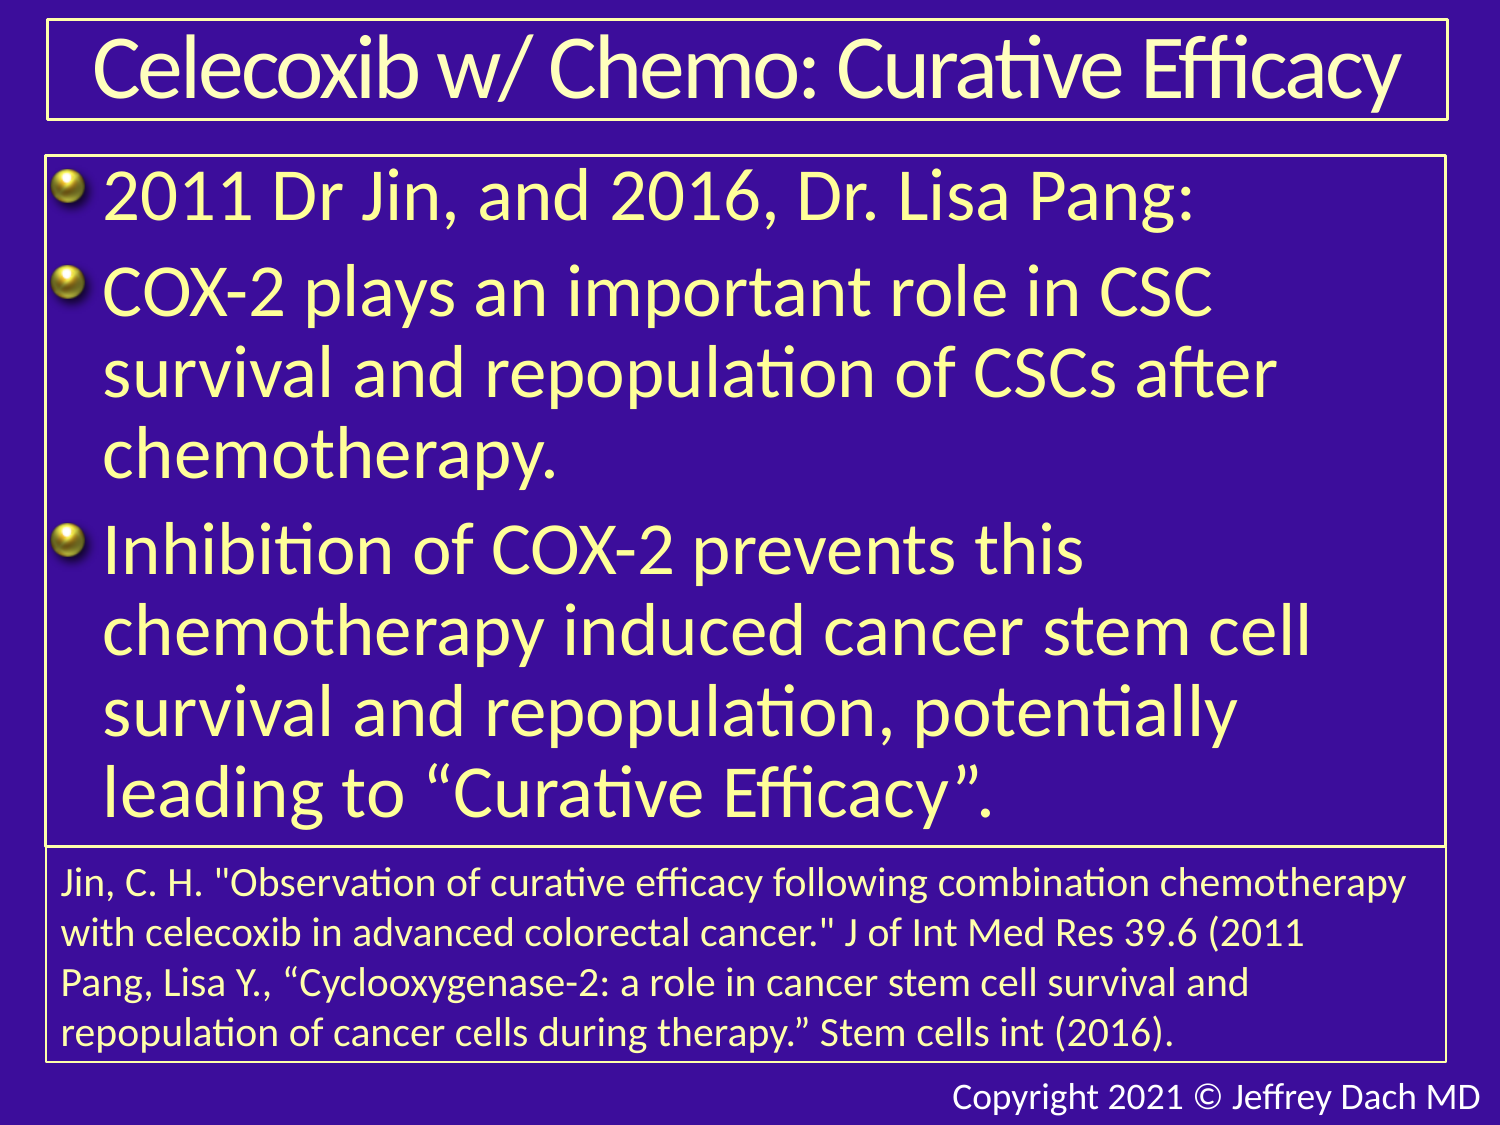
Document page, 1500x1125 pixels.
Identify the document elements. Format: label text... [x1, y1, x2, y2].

text_box Jin, C. H. "Observation of curative efficacy following combination chemotherapy with celecoxib in advanced colorectal cancer." J of Int Med Res 39.6 (2011 Pang, Lisa Y., “Cyclooxygenase-2: a role in cancer stem cell survival and repopulation of cancer cells during therapy.” Stem cells int (2016). [45, 847, 1446, 1063]
title Celecoxib w/ Chemo: Curative Efficacy [47, 19, 1448, 120]
text_box Copyright 2021 © Jeffrey Dach MD [937, 1064, 1500, 1125]
picture [45, 165, 99, 218]
picture [45, 261, 99, 314]
list 2011 Dr Jin, and 2016, Dr. Lisa Pang: COX-2 plays an important role in CSC survival and repopulation of CSCs after chemotherapy. Inhibition of COX-2 prevents this chemotherapy induced cancer stem cell survival and repopulation, potentially leading to “Curative Efficacy”. [45, 155, 1446, 847]
picture [45, 519, 99, 572]
